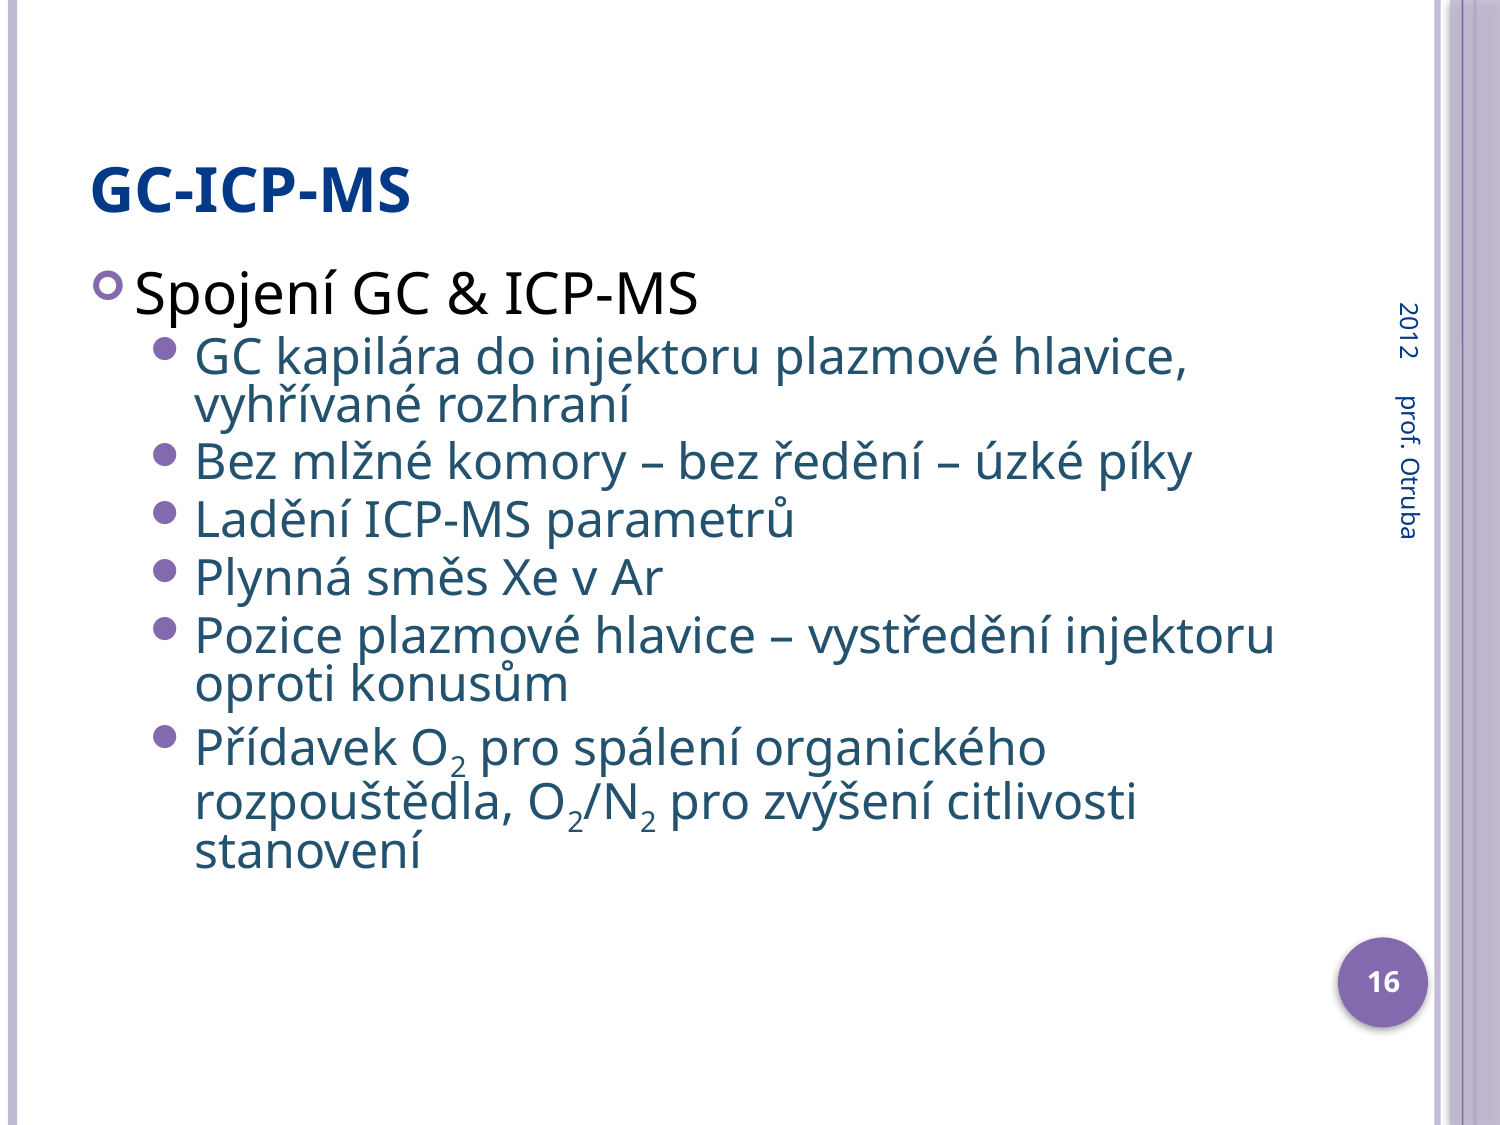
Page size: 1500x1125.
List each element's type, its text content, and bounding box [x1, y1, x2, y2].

footer prof. Otruba [1379, 380, 1440, 906]
list Spojení GC & ICP-MS GC kapilára do injektoru plazmové hlavice, vyhřívané rozhraní Bez mlžné komory – bez ředění – úzké píky Ladění ICP-MS parametrů Plynná směs Xe v Ar Pozice plazmové hlavice – vystředění injektoru oproti konusům Přídavek O2 pro spálení organického rozpouštědla, O2/N2 pro zvýšení citlivosti stanovení [75, 262, 1300, 1062]
slide_number 2012 [1378, 43, 1442, 374]
slide_number 16 [1333, 940, 1434, 1027]
title GC-ICP-MS [75, 45, 1300, 233]
